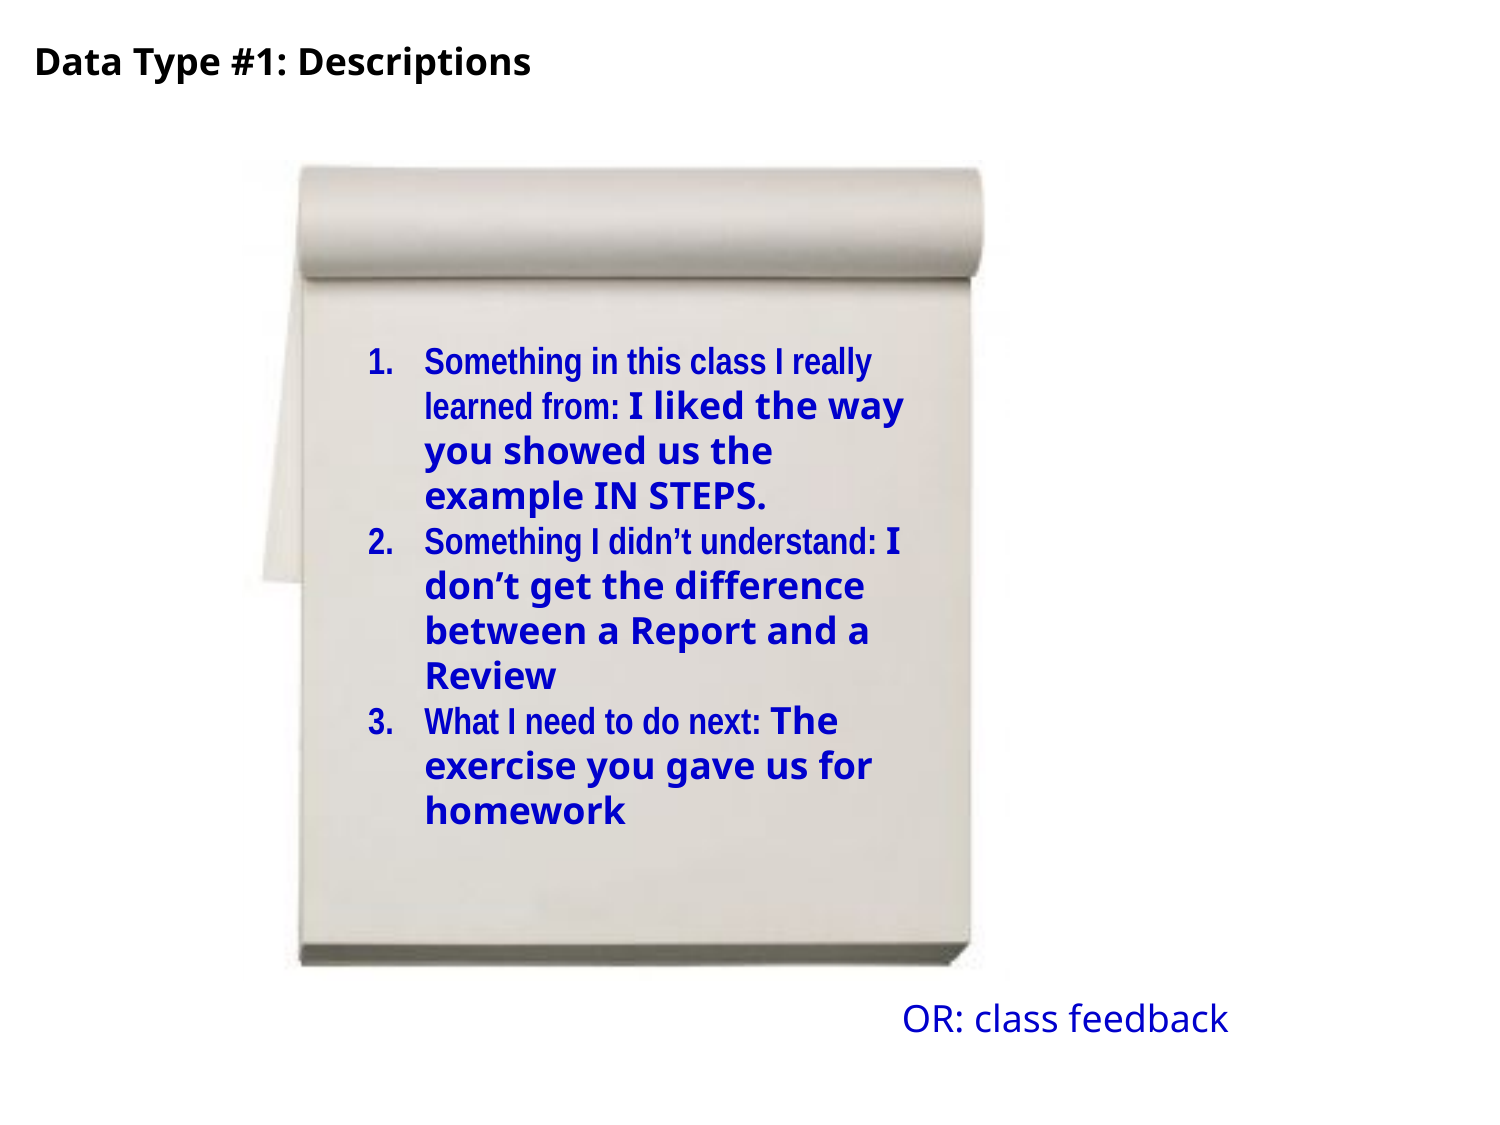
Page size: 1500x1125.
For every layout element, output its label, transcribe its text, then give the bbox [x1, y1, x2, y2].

text_box Data Type #1: Descriptions [18, 30, 547, 91]
picture [241, 160, 1011, 981]
text_box OR: class feedback [887, 987, 1244, 1048]
